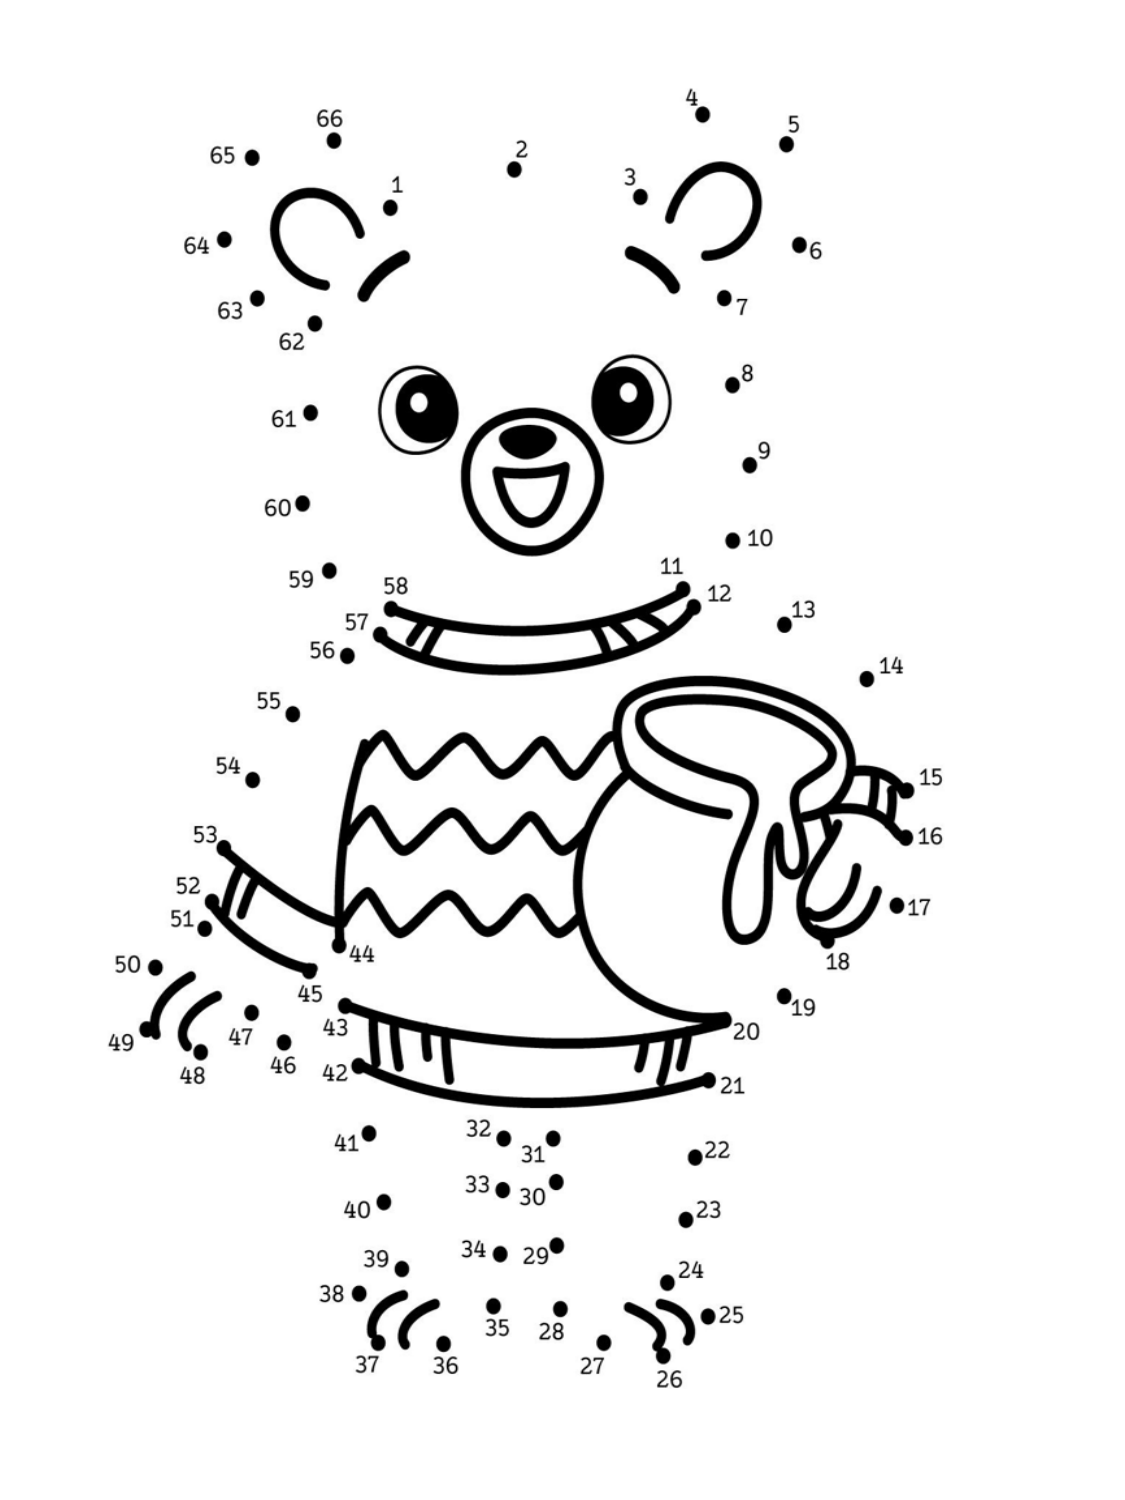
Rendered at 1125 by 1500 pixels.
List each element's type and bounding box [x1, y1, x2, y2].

picture [30, 29, 1059, 1436]
